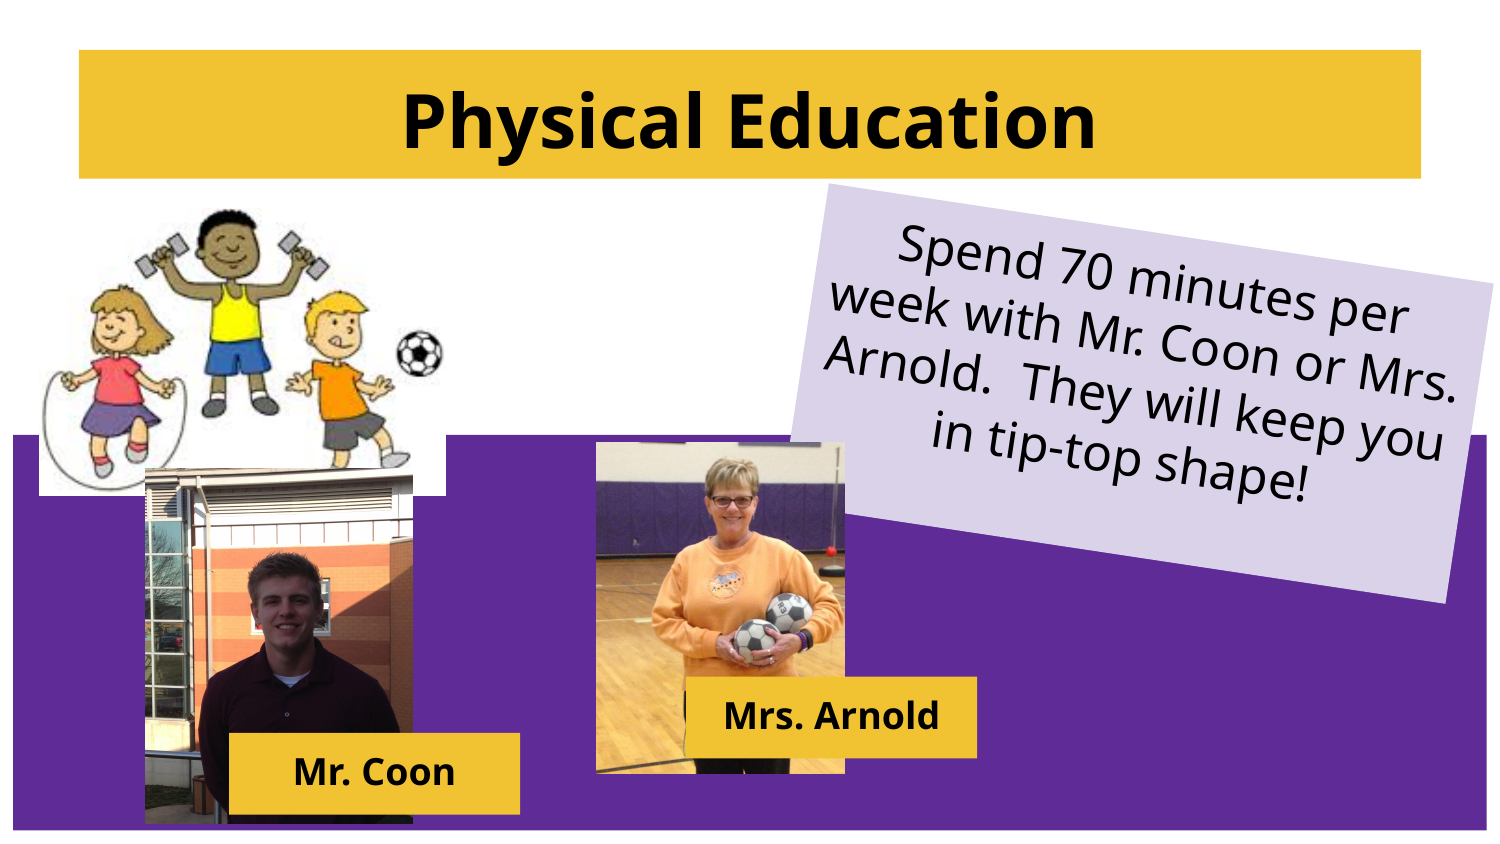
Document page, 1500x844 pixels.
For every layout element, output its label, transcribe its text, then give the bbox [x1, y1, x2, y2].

text_box Mr. Coon [418, 732, 521, 815]
picture [39, 208, 446, 825]
text_box Mrs. Arnold [849, 676, 978, 759]
title Physical Education [78, 49, 1422, 179]
picture [596, 442, 845, 774]
text_box Spend 70 minutes per week with Mr. Coon or Mrs. Arnold. They will keep you in tip-top shape! [790, 183, 1494, 604]
